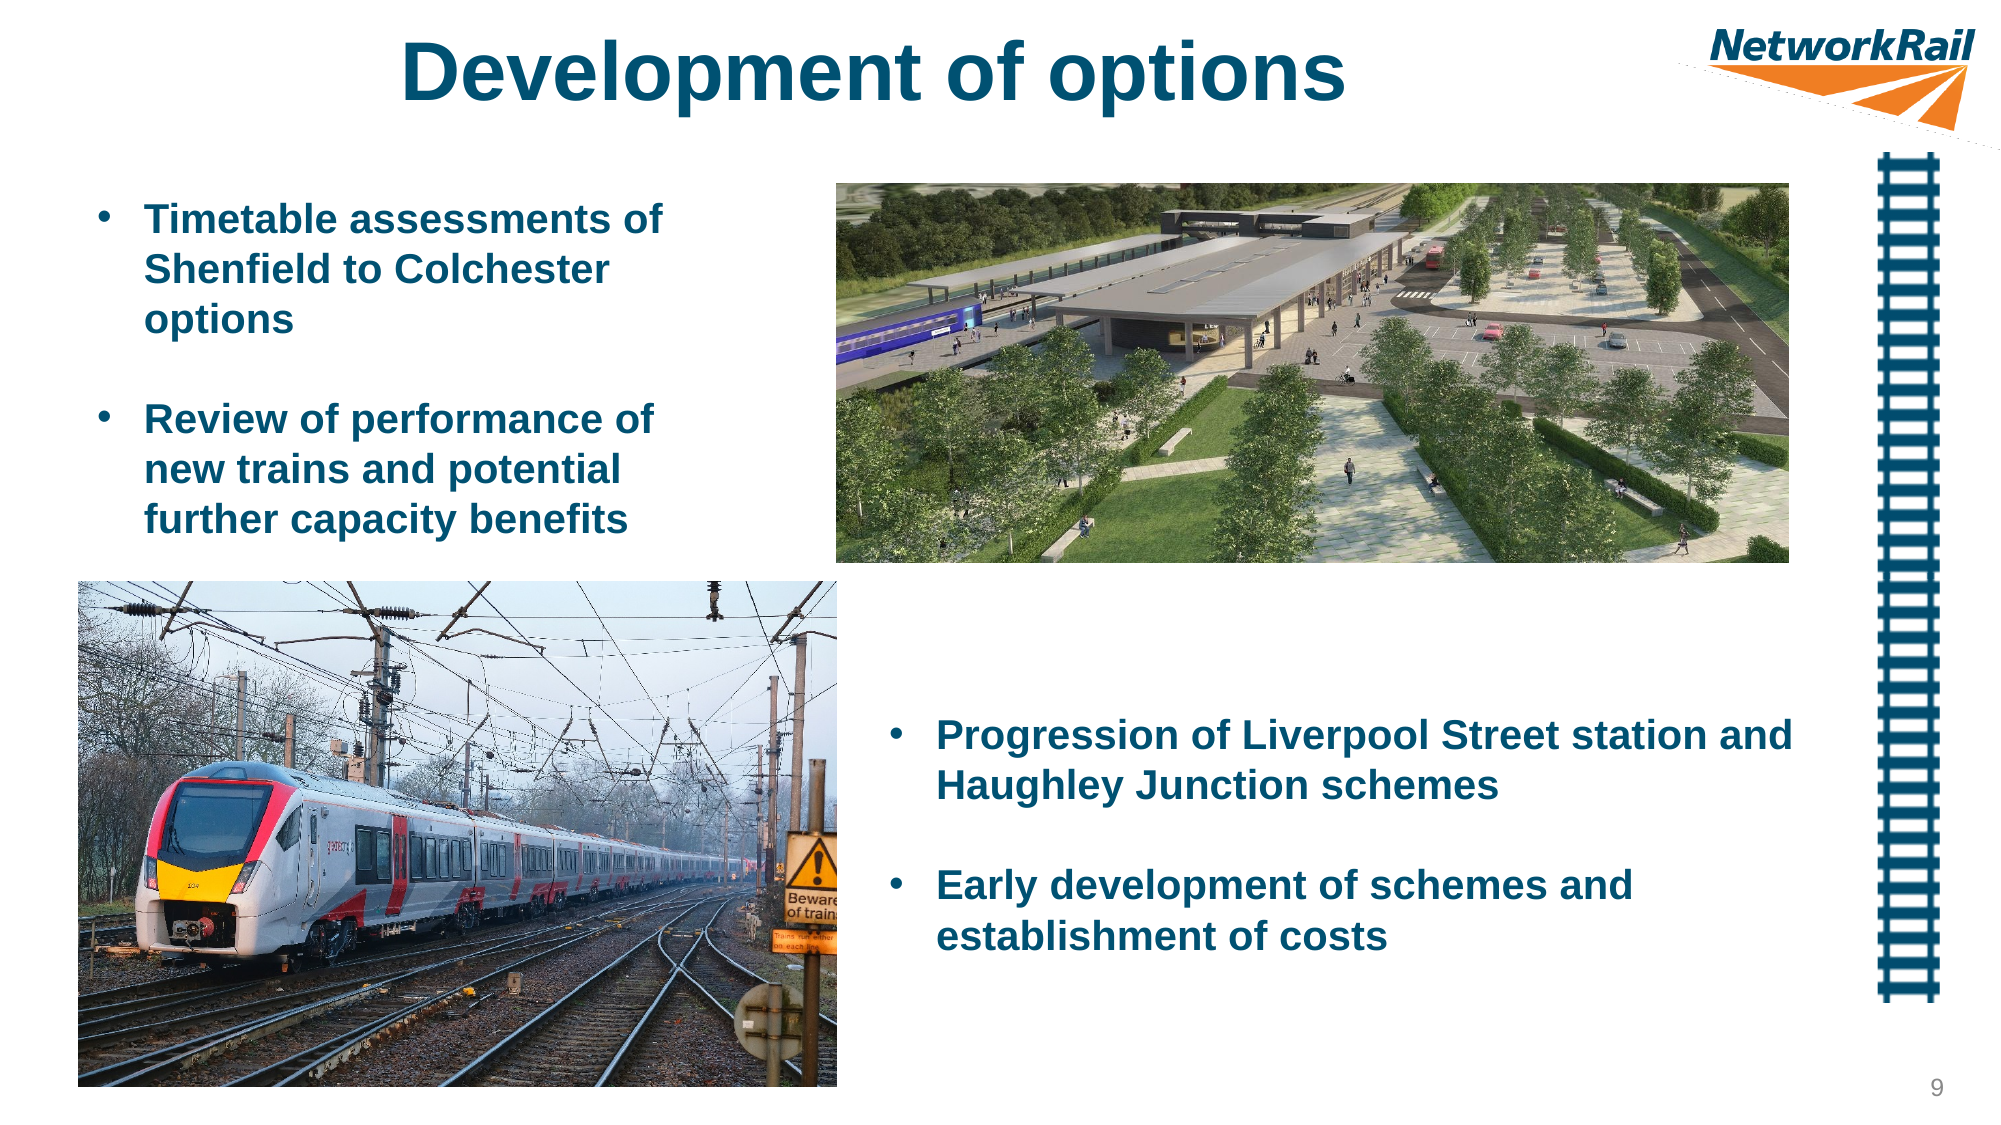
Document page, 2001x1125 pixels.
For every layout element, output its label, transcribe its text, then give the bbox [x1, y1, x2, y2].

picture [1878, 643, 1884, 657]
picture [1890, 346, 1928, 360]
picture [1878, 521, 1884, 535]
picture [1878, 246, 1884, 260]
text_box Timetable assessments of Shenfield to Colchester options Review of performance of new trains and potential further capacity benefits [82, 184, 716, 549]
picture [1878, 593, 1884, 607]
picture [1933, 768, 1939, 783]
picture [1878, 919, 1884, 933]
picture [1933, 693, 1939, 707]
picture [1890, 794, 1928, 808]
picture [1878, 693, 1884, 707]
picture [1890, 969, 1928, 983]
picture [1890, 170, 1928, 184]
picture [1890, 593, 1928, 607]
picture [1933, 743, 1939, 757]
picture [1933, 844, 1939, 858]
picture [1890, 195, 1928, 210]
picture [1878, 894, 1884, 908]
picture [1890, 743, 1928, 757]
picture [1878, 396, 1884, 410]
picture [1933, 718, 1939, 732]
picture [1933, 546, 1939, 560]
picture [1933, 496, 1939, 510]
picture [1878, 844, 1884, 858]
picture [1933, 593, 1939, 607]
picture [1890, 496, 1928, 510]
picture [1933, 618, 1939, 632]
picture [1878, 571, 1884, 582]
picture [1933, 643, 1939, 657]
picture [1878, 994, 1884, 1003]
picture [1933, 195, 1939, 210]
picture [1890, 421, 1928, 435]
picture [1933, 571, 1939, 582]
picture [1933, 994, 1939, 1003]
picture [1933, 371, 1939, 385]
picture [1933, 296, 1939, 310]
picture [1890, 693, 1928, 707]
picture [1878, 869, 1884, 883]
picture [1890, 221, 1928, 235]
picture [1878, 371, 1884, 385]
picture [1933, 396, 1939, 410]
picture [1878, 296, 1884, 310]
picture [1933, 271, 1939, 285]
picture [1933, 794, 1939, 808]
picture [1933, 521, 1939, 535]
picture [1890, 246, 1928, 260]
picture [1878, 421, 1884, 435]
picture [1933, 944, 1939, 958]
picture [1878, 969, 1884, 983]
picture [1878, 546, 1884, 560]
picture [1933, 421, 1939, 435]
picture [1933, 668, 1939, 682]
picture [1890, 521, 1928, 535]
picture [1878, 446, 1884, 460]
picture [1933, 919, 1939, 933]
picture [1890, 271, 1928, 285]
picture [1890, 446, 1928, 460]
picture [1890, 396, 1928, 410]
picture [1933, 869, 1939, 883]
picture [1890, 321, 1928, 335]
picture [78, 581, 837, 1087]
picture [1878, 271, 1884, 285]
picture [1878, 170, 1884, 184]
picture [1933, 152, 1939, 159]
picture [1878, 195, 1884, 210]
picture [1933, 170, 1939, 184]
picture [1890, 944, 1928, 958]
picture [1878, 321, 1884, 335]
picture [1890, 718, 1928, 732]
text_box Progression of Liverpool Street station and Haughley Junction schemes Early development of schemes and establishment of costs [874, 610, 1875, 966]
picture [1933, 321, 1939, 335]
picture [1890, 819, 1928, 833]
picture [1890, 668, 1928, 682]
picture [1933, 894, 1939, 908]
picture [1878, 618, 1884, 632]
picture [1878, 471, 1884, 485]
picture [1878, 768, 1884, 783]
picture [1933, 471, 1939, 485]
picture [836, 183, 1789, 563]
picture [1890, 994, 1928, 1003]
picture [1890, 571, 1927, 582]
picture [1878, 221, 1884, 235]
picture [1890, 152, 1928, 159]
picture [1890, 919, 1928, 933]
picture [1933, 969, 1939, 983]
picture [1890, 869, 1928, 883]
picture [1933, 221, 1939, 235]
picture [1890, 844, 1928, 858]
picture [1878, 743, 1884, 757]
picture [1890, 643, 1928, 657]
text_box Development of options [147, 20, 1602, 126]
picture [1878, 944, 1884, 958]
picture [1878, 718, 1884, 732]
picture [1878, 794, 1884, 808]
picture [1890, 894, 1928, 908]
picture [1890, 768, 1928, 783]
picture [1890, 618, 1928, 632]
picture [1933, 246, 1939, 260]
picture [1890, 296, 1928, 310]
picture [1878, 668, 1884, 682]
picture [1890, 546, 1928, 560]
slide_number 9 [1819, 1071, 1960, 1102]
picture [1674, 0, 2000, 150]
picture [1890, 371, 1928, 385]
picture [1933, 819, 1939, 833]
picture [1933, 446, 1939, 460]
picture [1878, 152, 1884, 159]
picture [1933, 346, 1939, 360]
picture [1890, 471, 1928, 485]
picture [1878, 819, 1884, 833]
picture [1878, 496, 1884, 510]
picture [1878, 346, 1884, 360]
